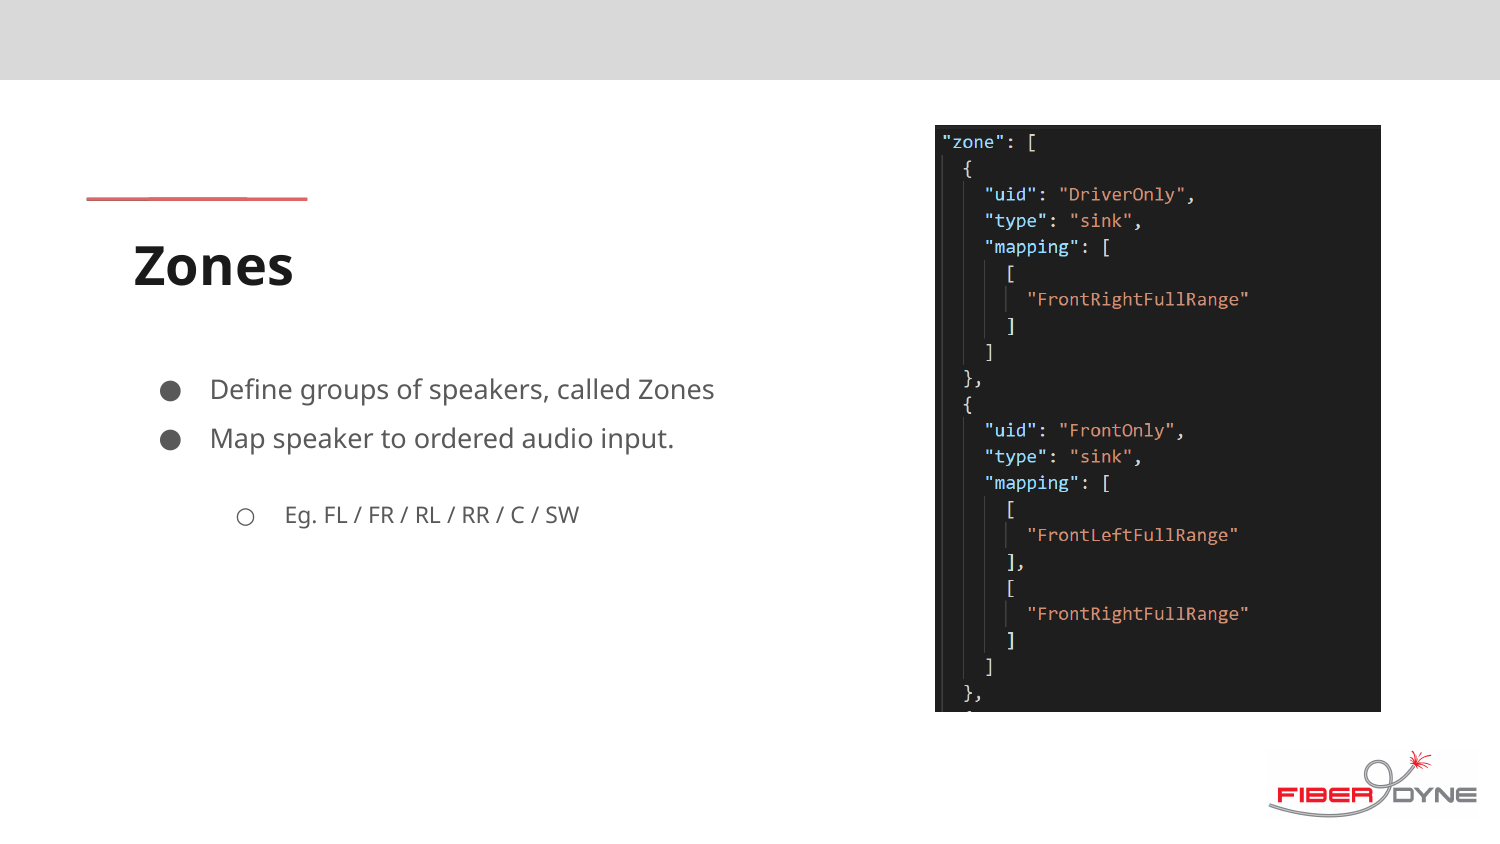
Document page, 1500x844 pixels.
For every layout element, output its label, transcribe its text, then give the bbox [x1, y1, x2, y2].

picture [935, 125, 1382, 713]
picture [1267, 749, 1478, 819]
list Define groups of speakers, called Zones Map speaker to ordered audio input. Eg. FL / FR / RL / RR / C / SW [119, 341, 767, 712]
title Zones [119, 216, 930, 305]
